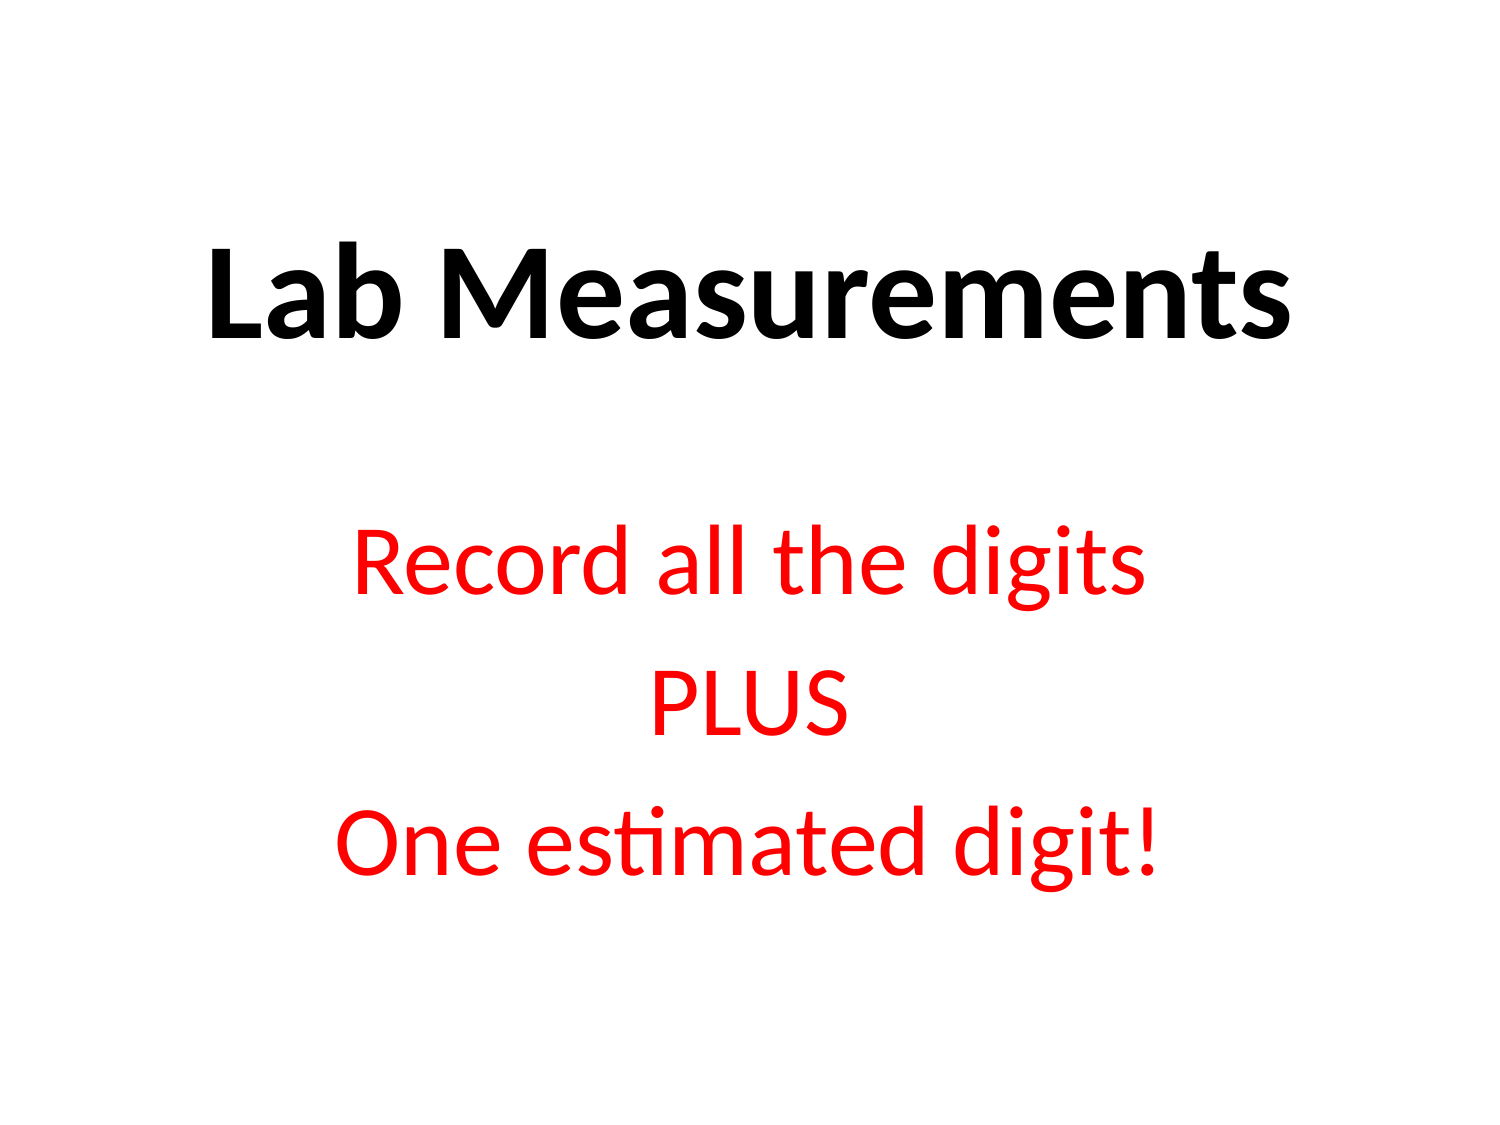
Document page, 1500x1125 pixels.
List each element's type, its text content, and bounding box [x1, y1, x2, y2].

title Lab Measurements [112, 162, 1388, 404]
subtitle Record all the digits PLUS One estimated digit! [225, 487, 1275, 775]
